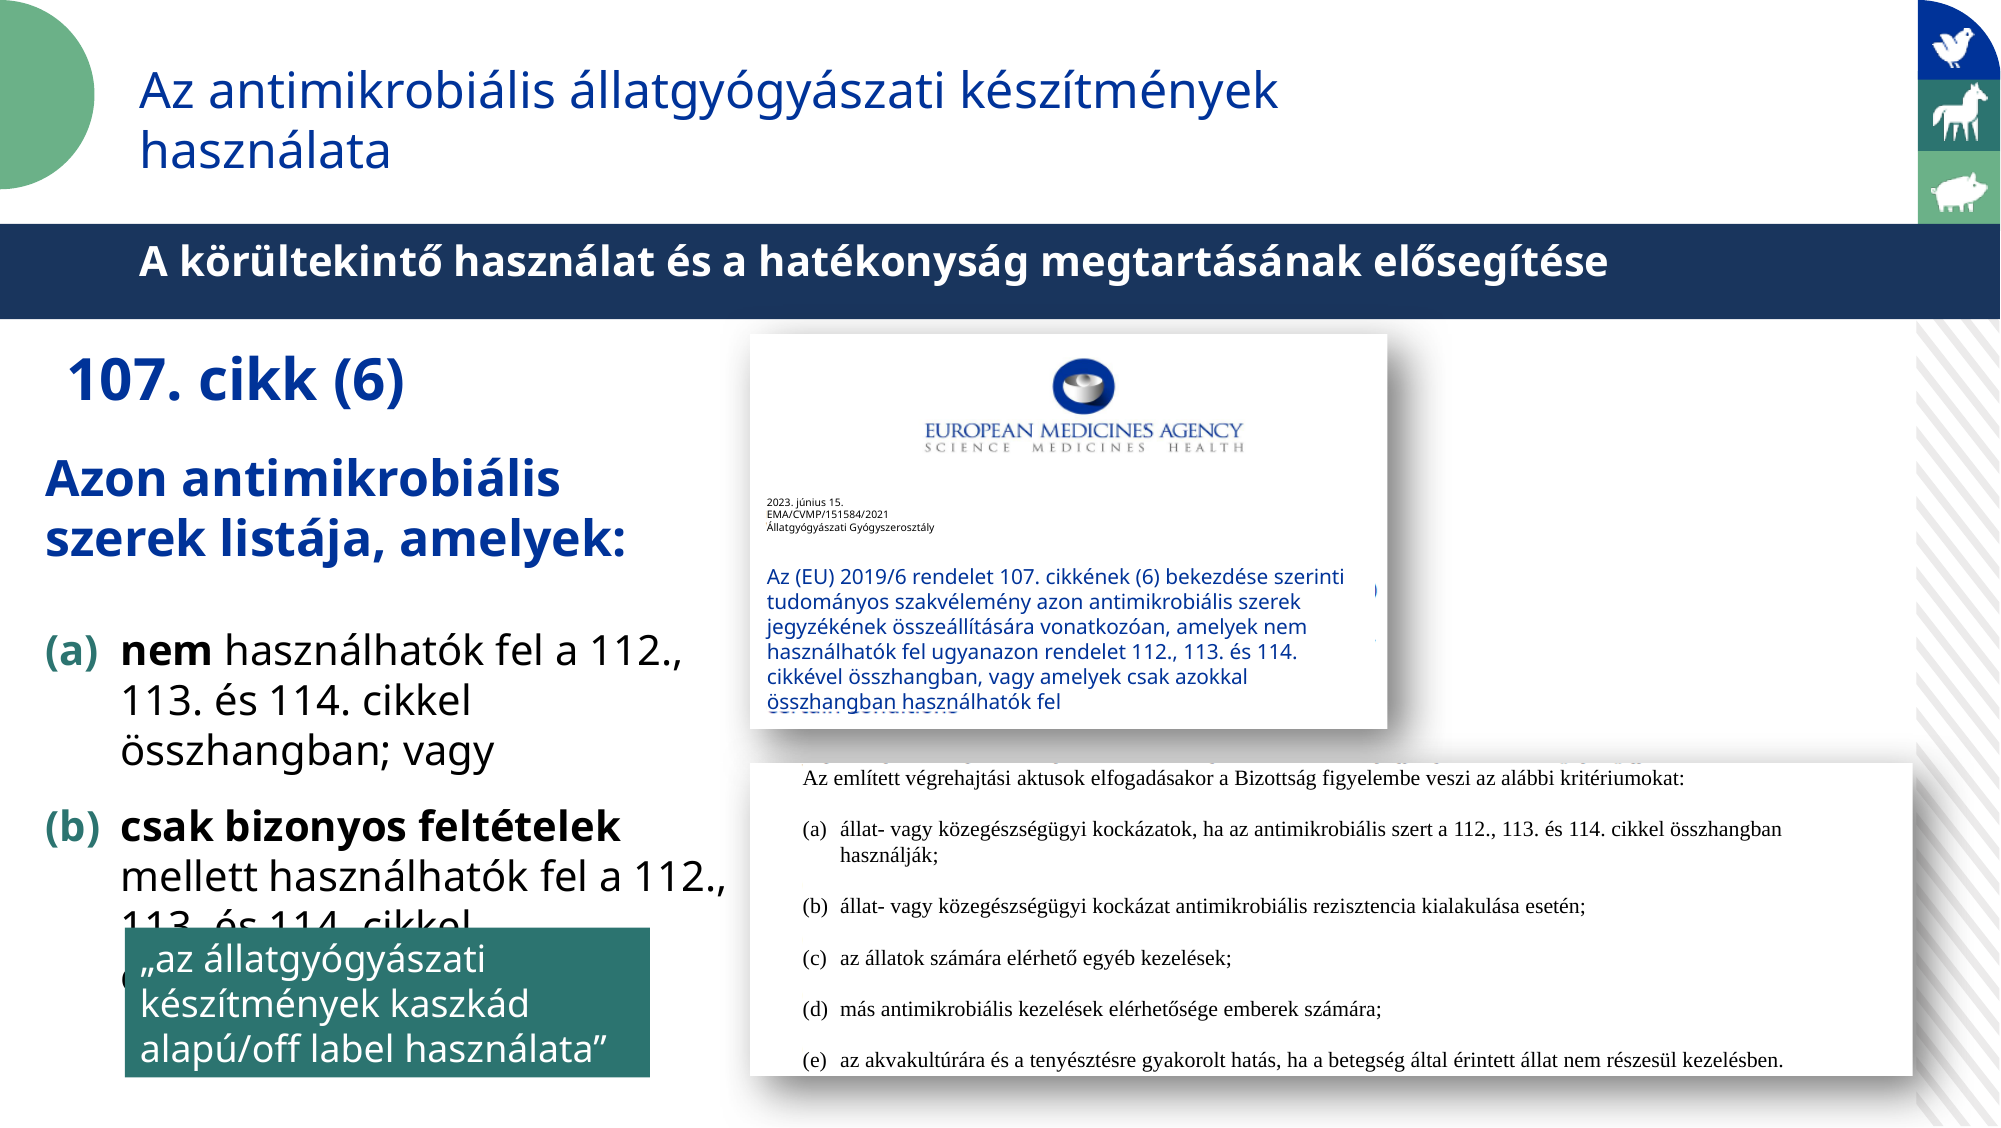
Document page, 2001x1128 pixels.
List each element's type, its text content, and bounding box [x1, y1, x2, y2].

picture [1933, 82, 1988, 141]
picture [1931, 172, 1988, 212]
picture [1932, 28, 1975, 68]
picture [749, 334, 1388, 729]
text_box !107. cikk (6) [0, 334, 463, 420]
list Az antimikrobiális állatgyógyászati készítmények használata [125, 51, 1439, 139]
text_box Azon antimikrobiális szerek listája, amelyek: nem használhatók fel a 112., 113. és 114. cikkel összhangban; vagy csak bizonyos feltételek mellett használhatók fel a 112., 113. és 114. cikkel összhangban. [30, 439, 740, 1065]
picture [749, 763, 1913, 1077]
text_box A körültekintő használat és a hatékonyság megtartásának elősegítése [125, 227, 1675, 293]
text_box „az állatgyógyászati készítmények kaszkád alapú/off label használata” [124, 927, 650, 1078]
text_box [0, 221, 2000, 322]
